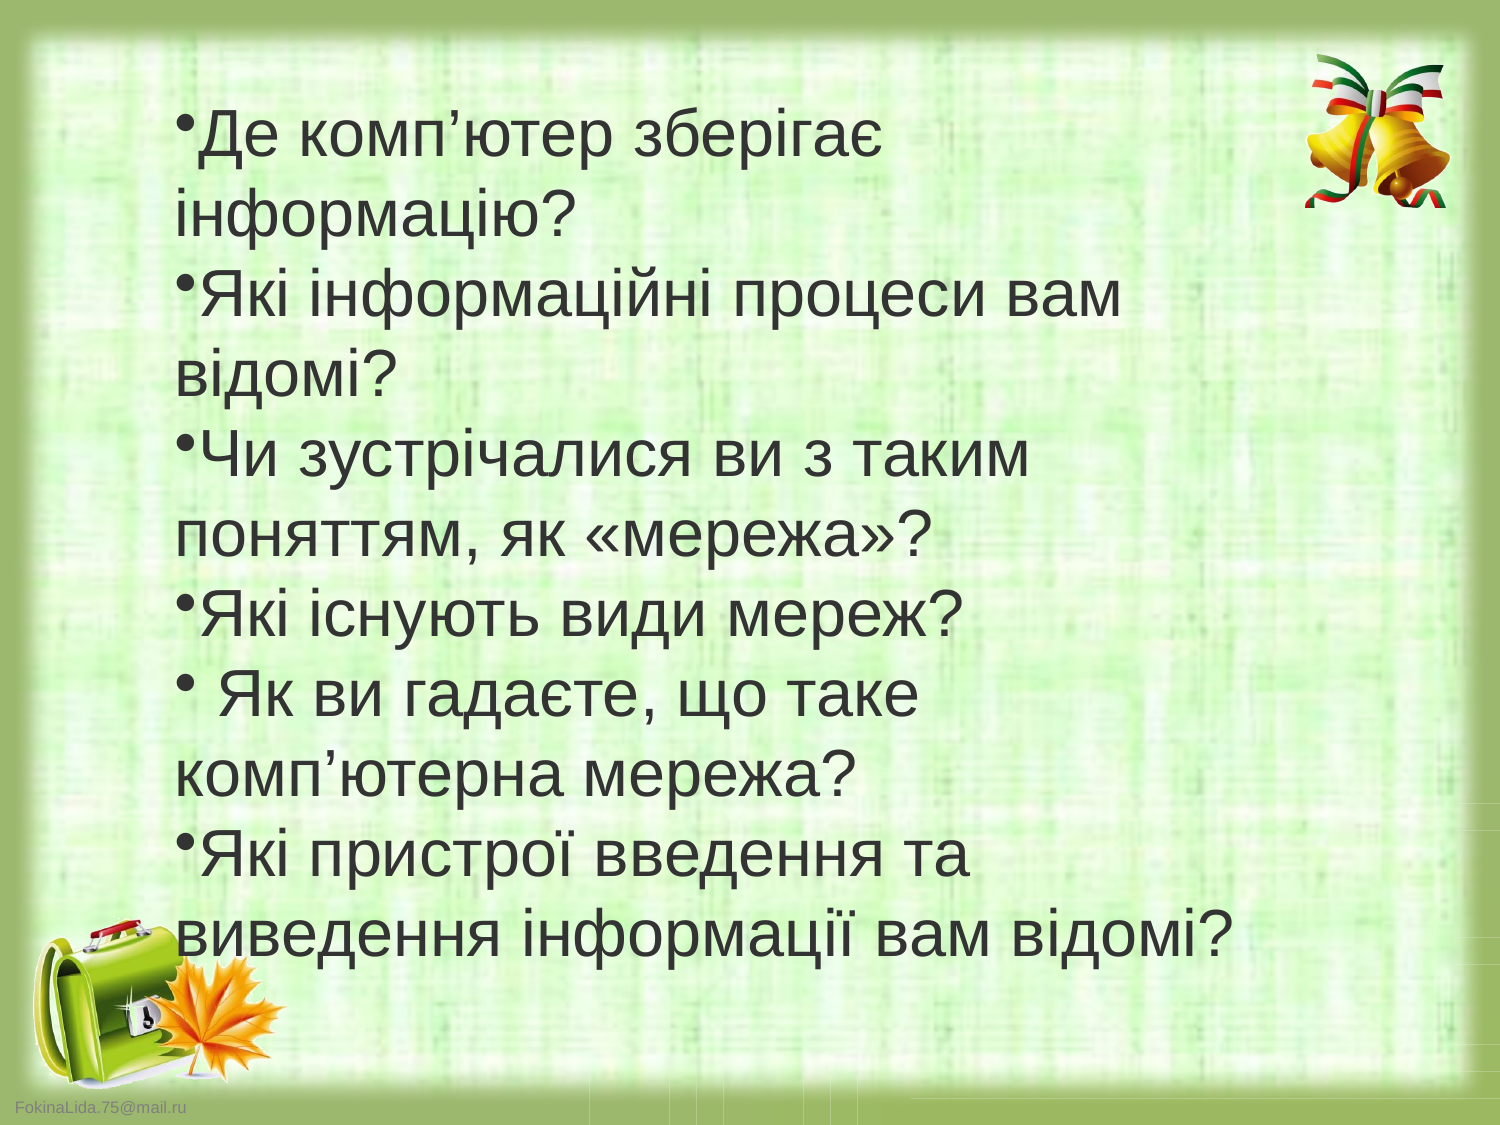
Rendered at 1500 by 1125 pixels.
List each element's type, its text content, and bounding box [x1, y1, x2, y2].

text_box Де комп’ютер зберігає інформацію? Які інформаційні процеси вам відомі? Чи зустрічалися ви з таким поняттям, як «мережа»? Які існують види мереж? Як ви гадаєте, що таке комп’ютерна мережа? Які пристрої введення та виведення інформації вам відомі? [159, 82, 1264, 978]
picture [29, 49, 1456, 1096]
